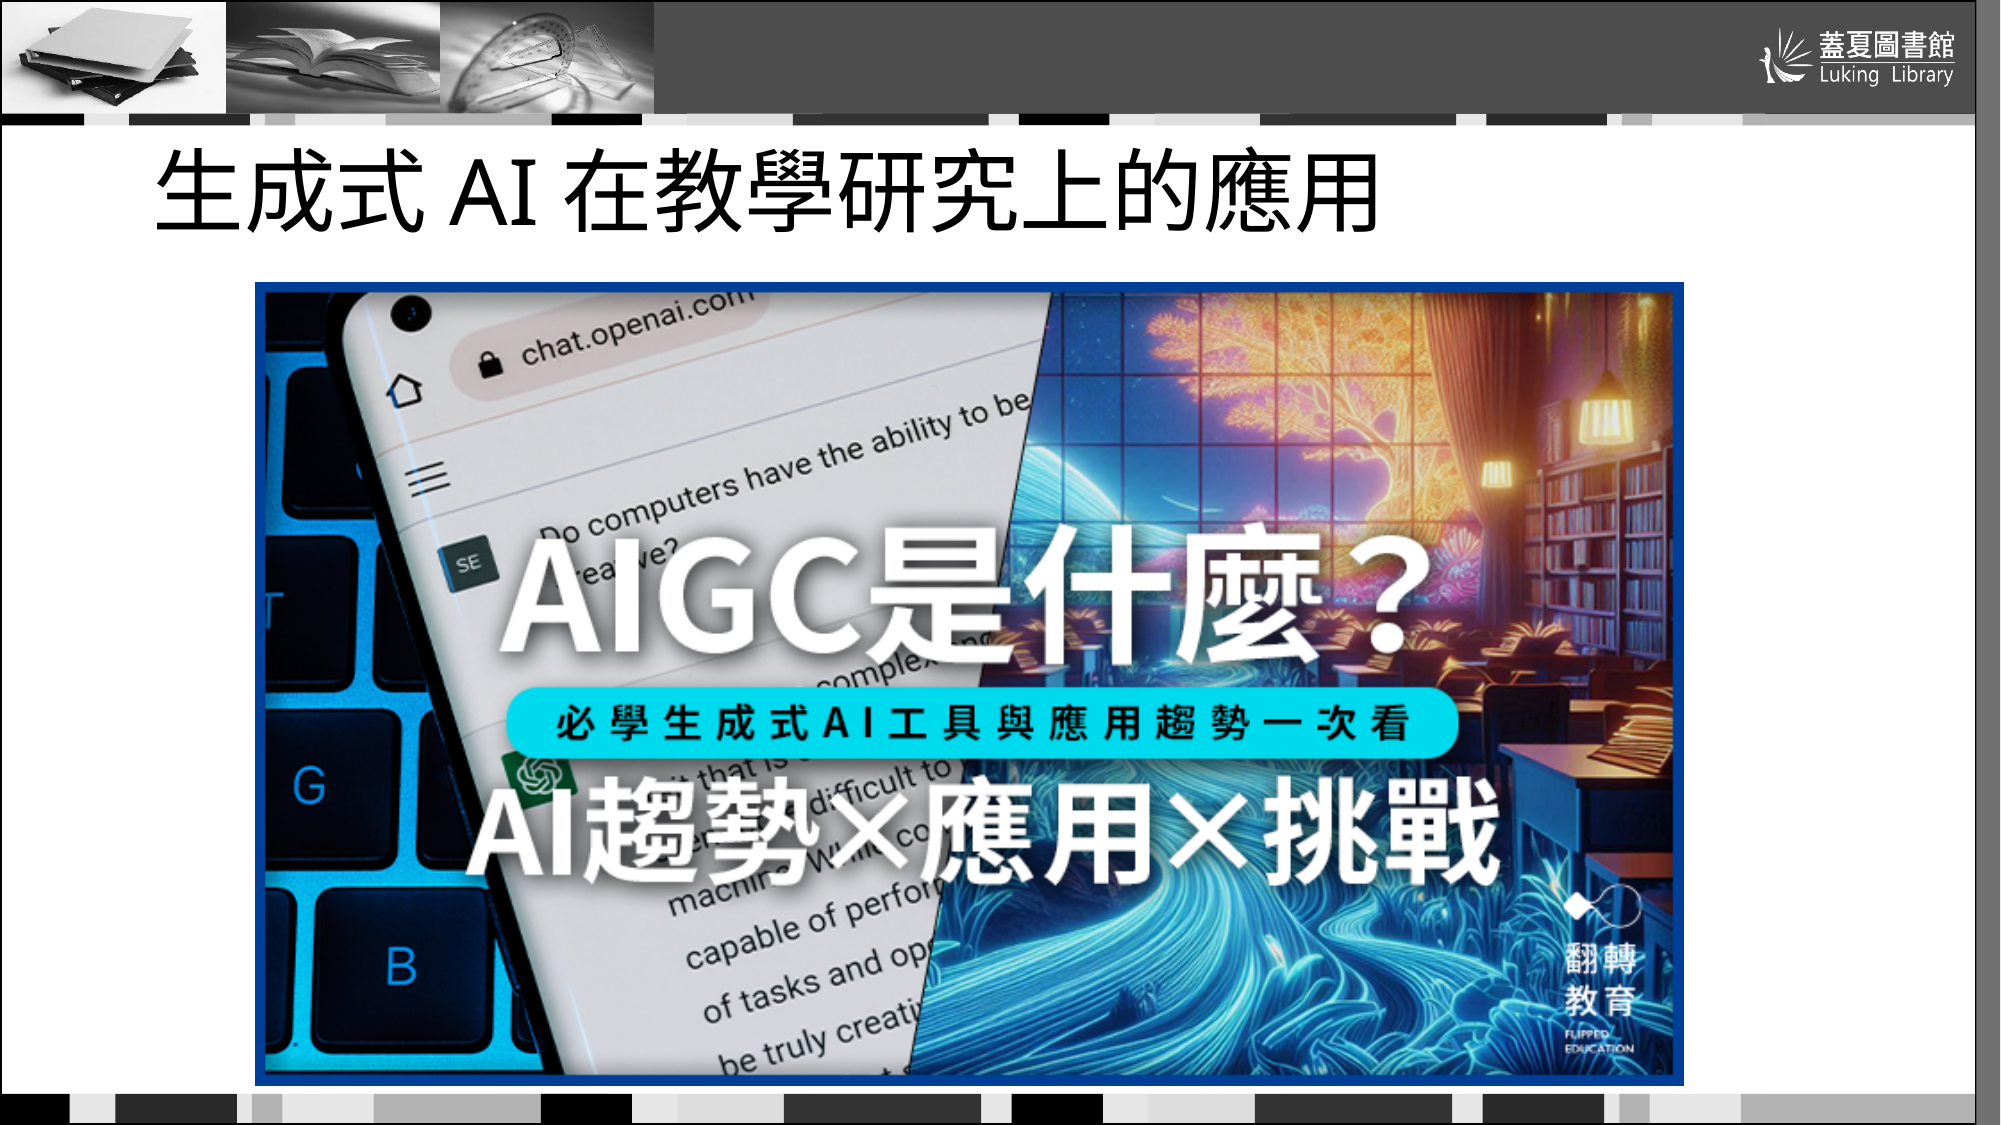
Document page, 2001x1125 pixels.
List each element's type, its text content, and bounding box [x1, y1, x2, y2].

picture [226, 2, 440, 113]
title 生成式AI在教學研究上的應用 [137, 113, 1863, 278]
picture [1756, 23, 1957, 90]
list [255, 282, 1684, 1086]
